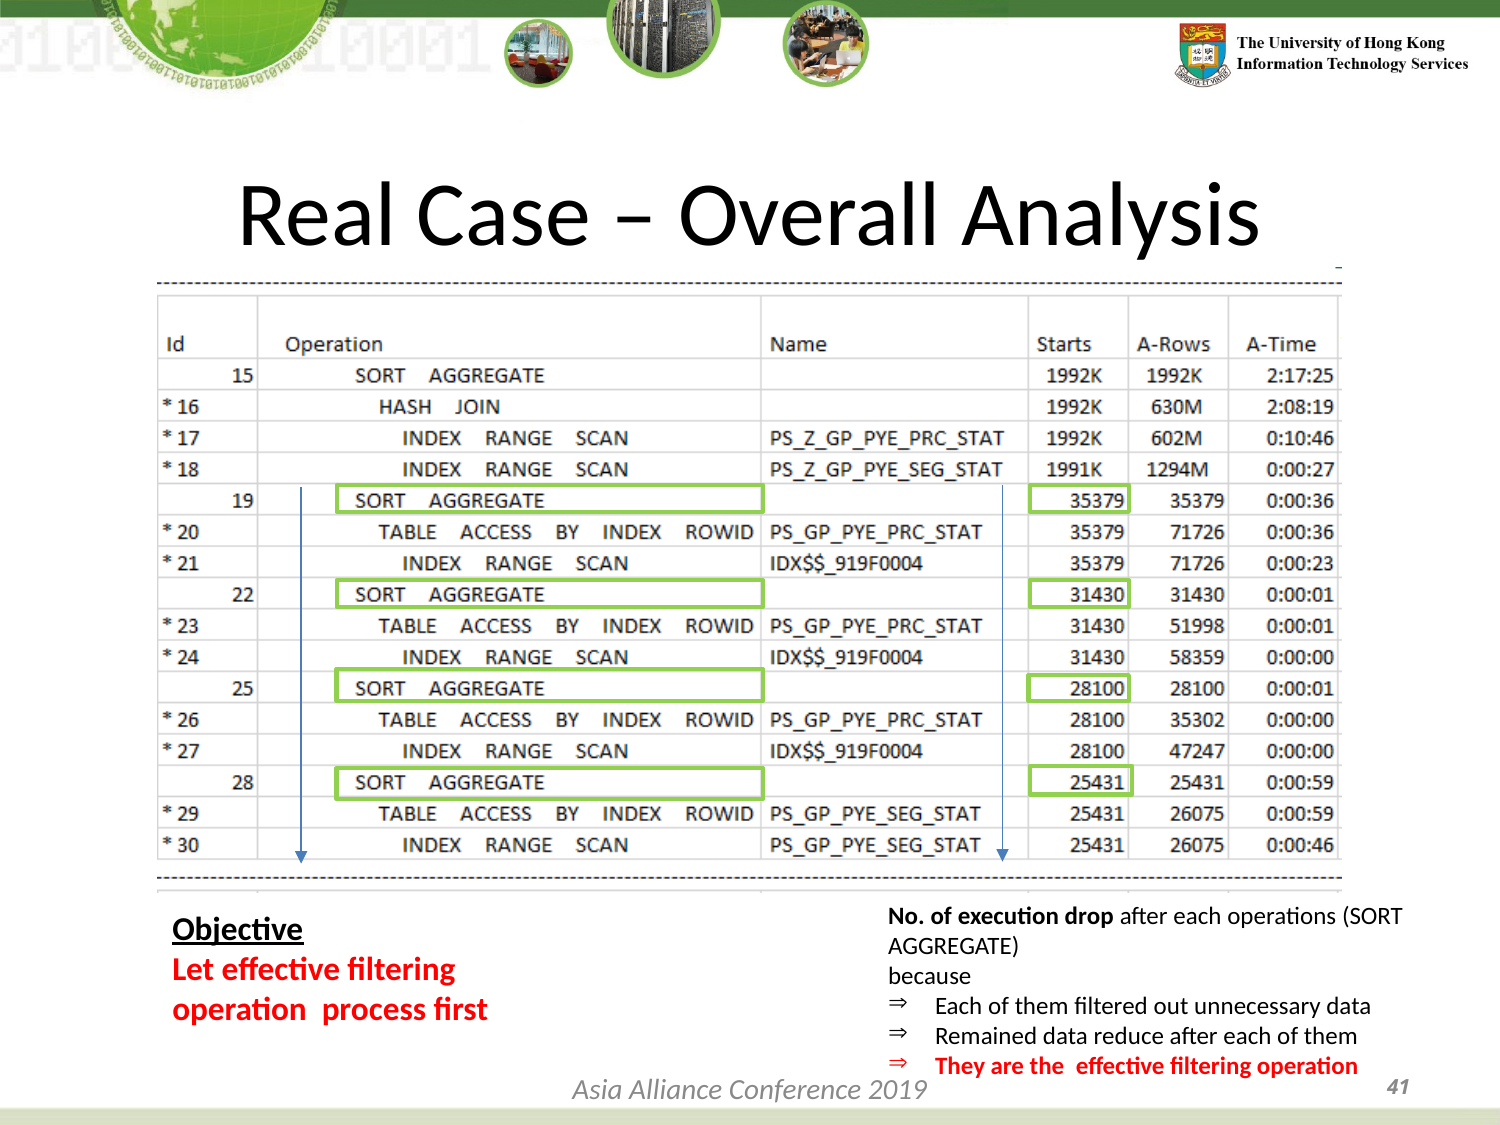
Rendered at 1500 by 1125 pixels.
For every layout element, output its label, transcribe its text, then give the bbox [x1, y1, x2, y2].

text_box No. of execution drop after each operations (SORT AGGREGATE) because Each of them filtered out unnecessary data Remained data reduce after each of them They are the effective filtering operation [873, 892, 1500, 1087]
text_box Objective Let effective filtering operation process first [157, 900, 598, 1035]
picture [0, 0, 1500, 1125]
slide_number 41 [1074, 1087, 1425, 1118]
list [157, 266, 1343, 893]
footer Asia Alliance Conference 2019 [512, 1057, 988, 1118]
title Real Case – Overall Analysis [74, 114, 1426, 303]
